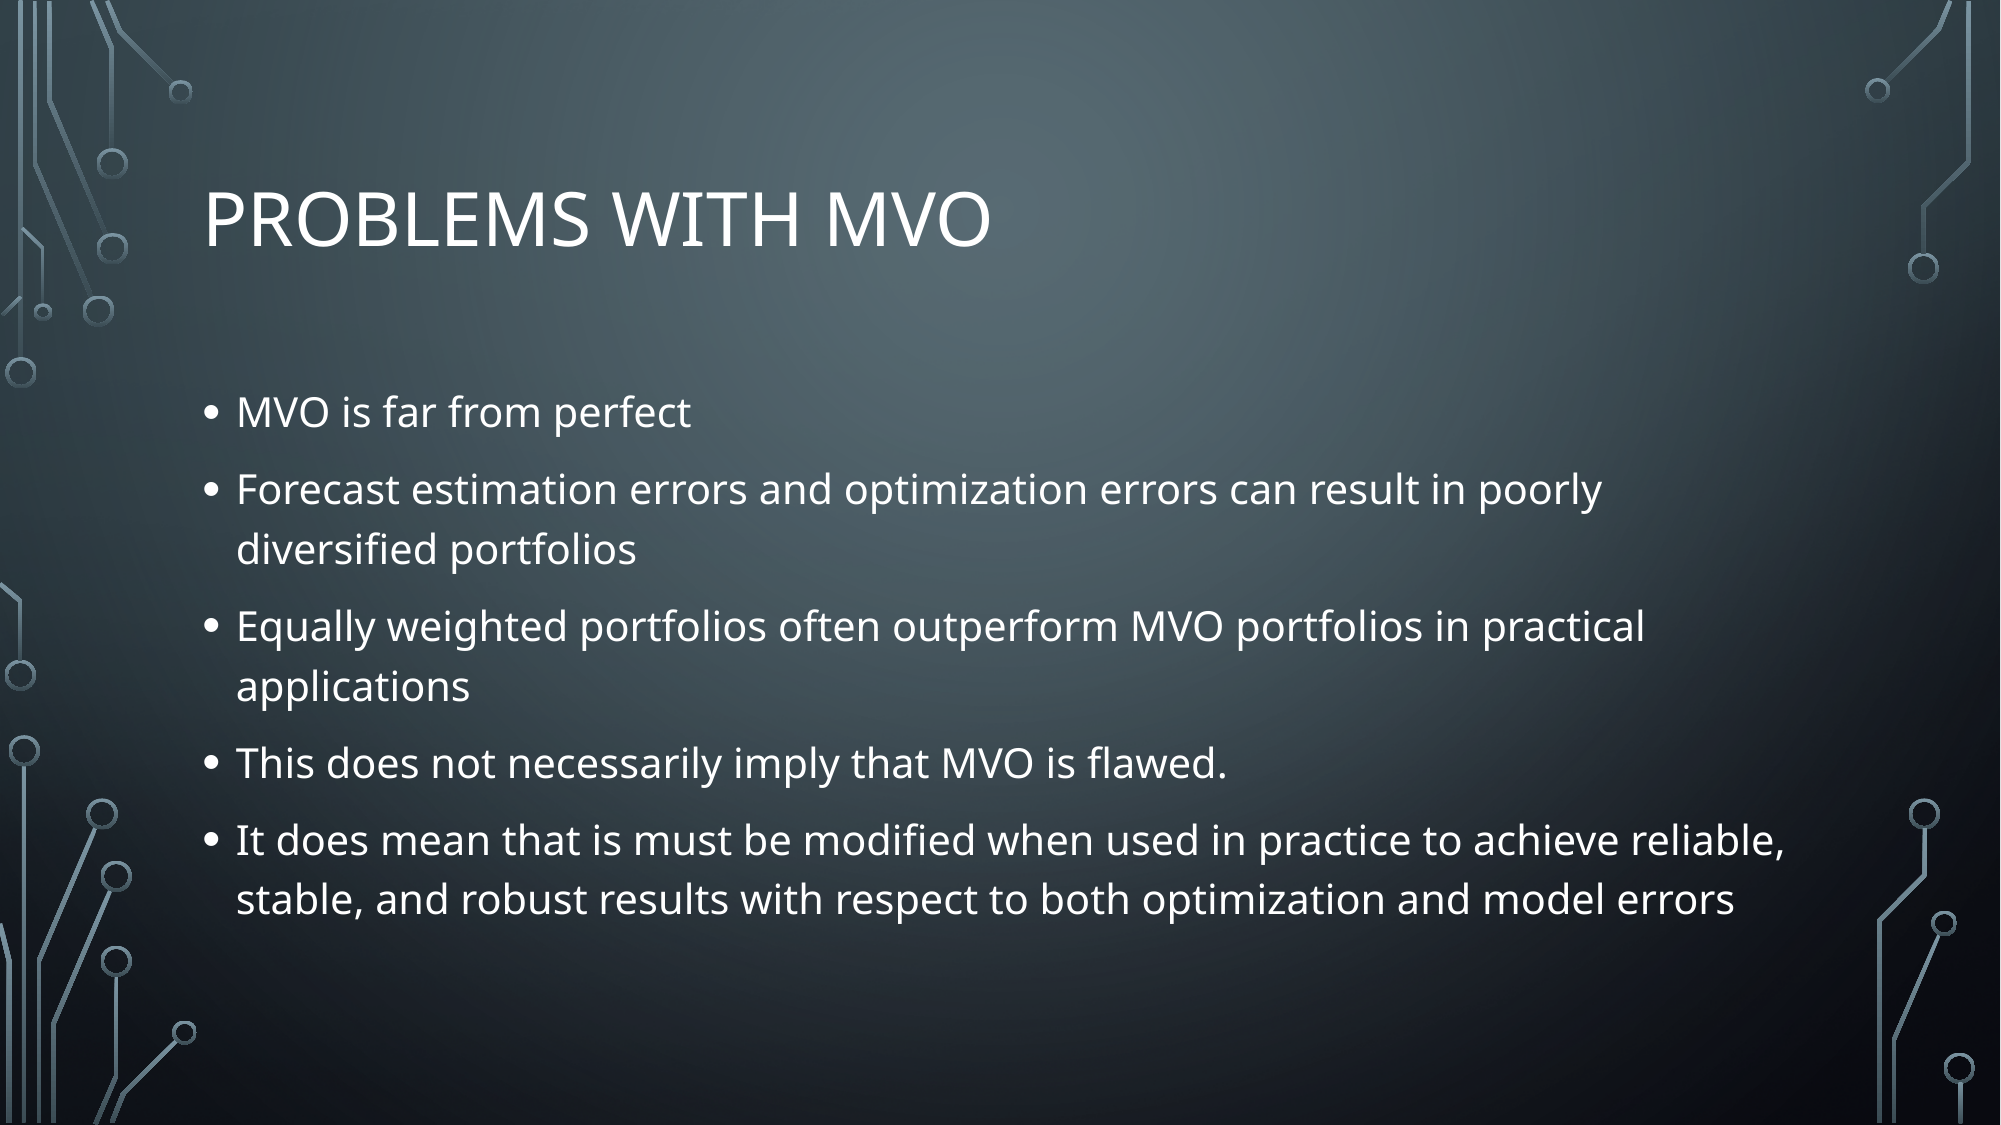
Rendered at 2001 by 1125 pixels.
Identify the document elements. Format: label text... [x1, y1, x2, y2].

list MVO is far from perfect Forecast estimation errors and optimization errors can result in poorly diversified portfolios Equally weighted portfolios often outperform MVO portfolios in practical applications This does not necessarily imply that MVO is flawed. It does mean that is must be modified when used in practice to achieve reliable, stable, and robust results with respect to both optimization and model errors [187, 369, 1813, 950]
title Problems with MVO [187, 101, 1813, 344]
